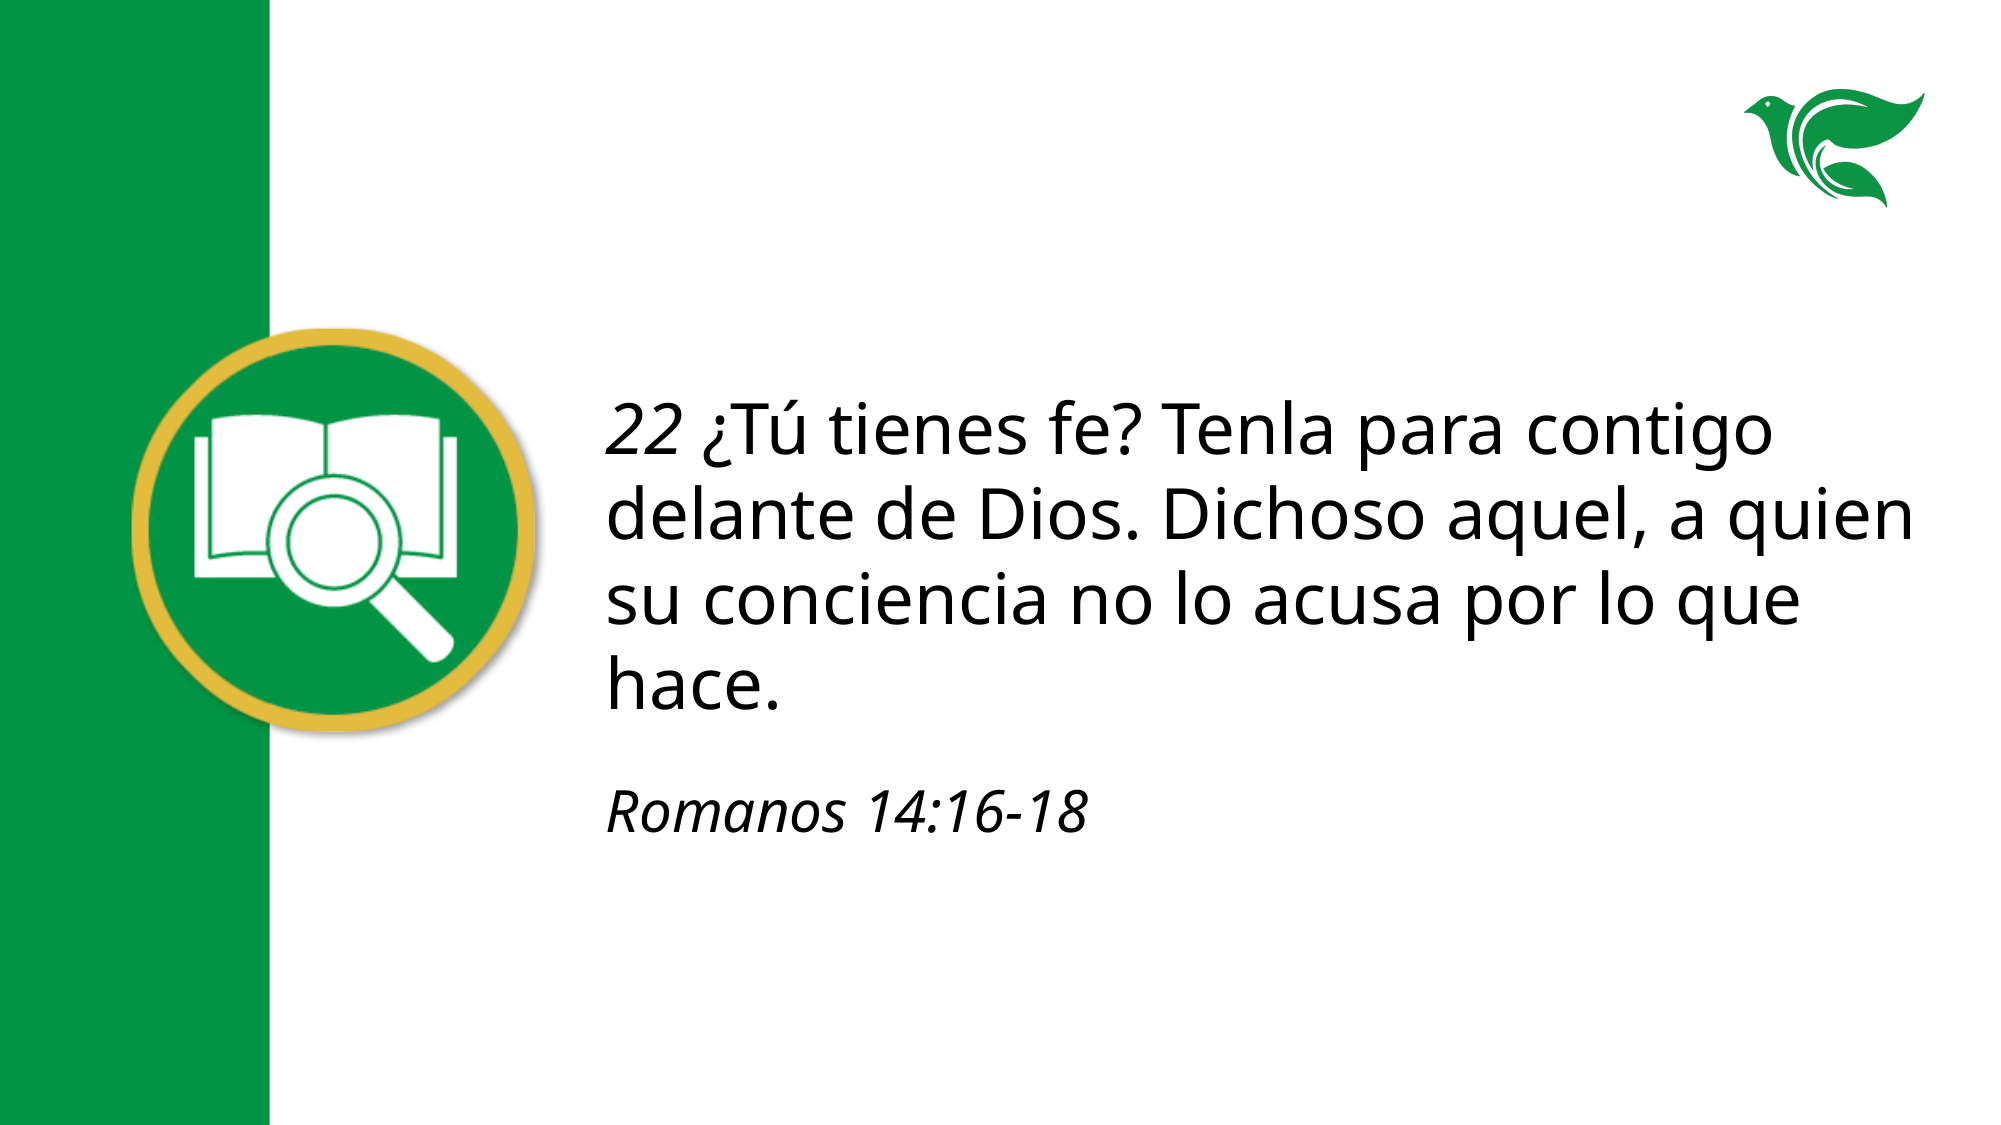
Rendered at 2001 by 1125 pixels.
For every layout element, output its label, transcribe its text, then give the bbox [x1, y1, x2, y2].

picture [1722, 47, 1953, 240]
picture [77, 254, 592, 783]
text_box [0, 0, 270, 1125]
text_box 22 ¿Tú tienes fe? Tenla para contigo delante de Dios. Dichoso aquel, a quien su conciencia no lo acusa por lo que hace. Romanos 14:16-18 [590, 376, 1952, 852]
